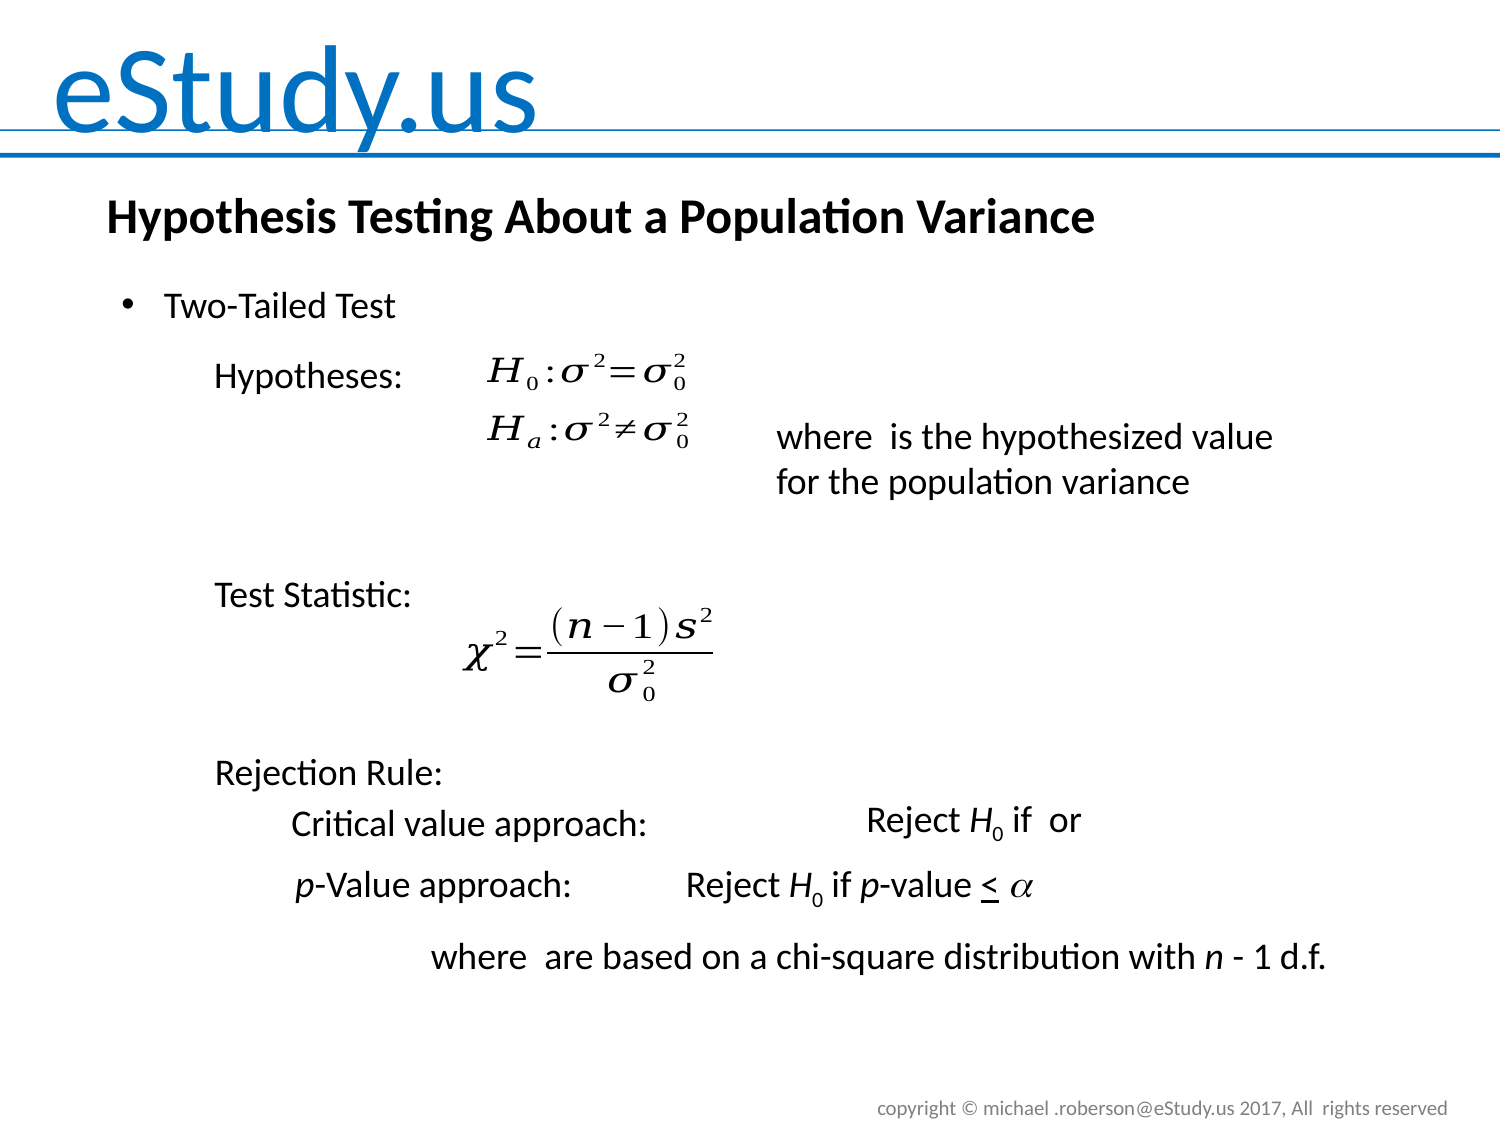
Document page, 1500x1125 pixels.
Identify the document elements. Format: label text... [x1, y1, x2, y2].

text_box Hypotheses: [199, 343, 418, 404]
text_box Two-Tailed Test [110, 275, 1248, 343]
text_box Hypothesis Testing About a Population Variance [91, 182, 1367, 243]
text_box Rejection Rule: [200, 740, 459, 801]
text_box Reject H0 if p-value < a [671, 852, 1047, 919]
text_box Critical value approach: [276, 791, 663, 852]
text_box Test Statistic: [199, 562, 428, 623]
text_box p-Value approach: [280, 852, 587, 913]
